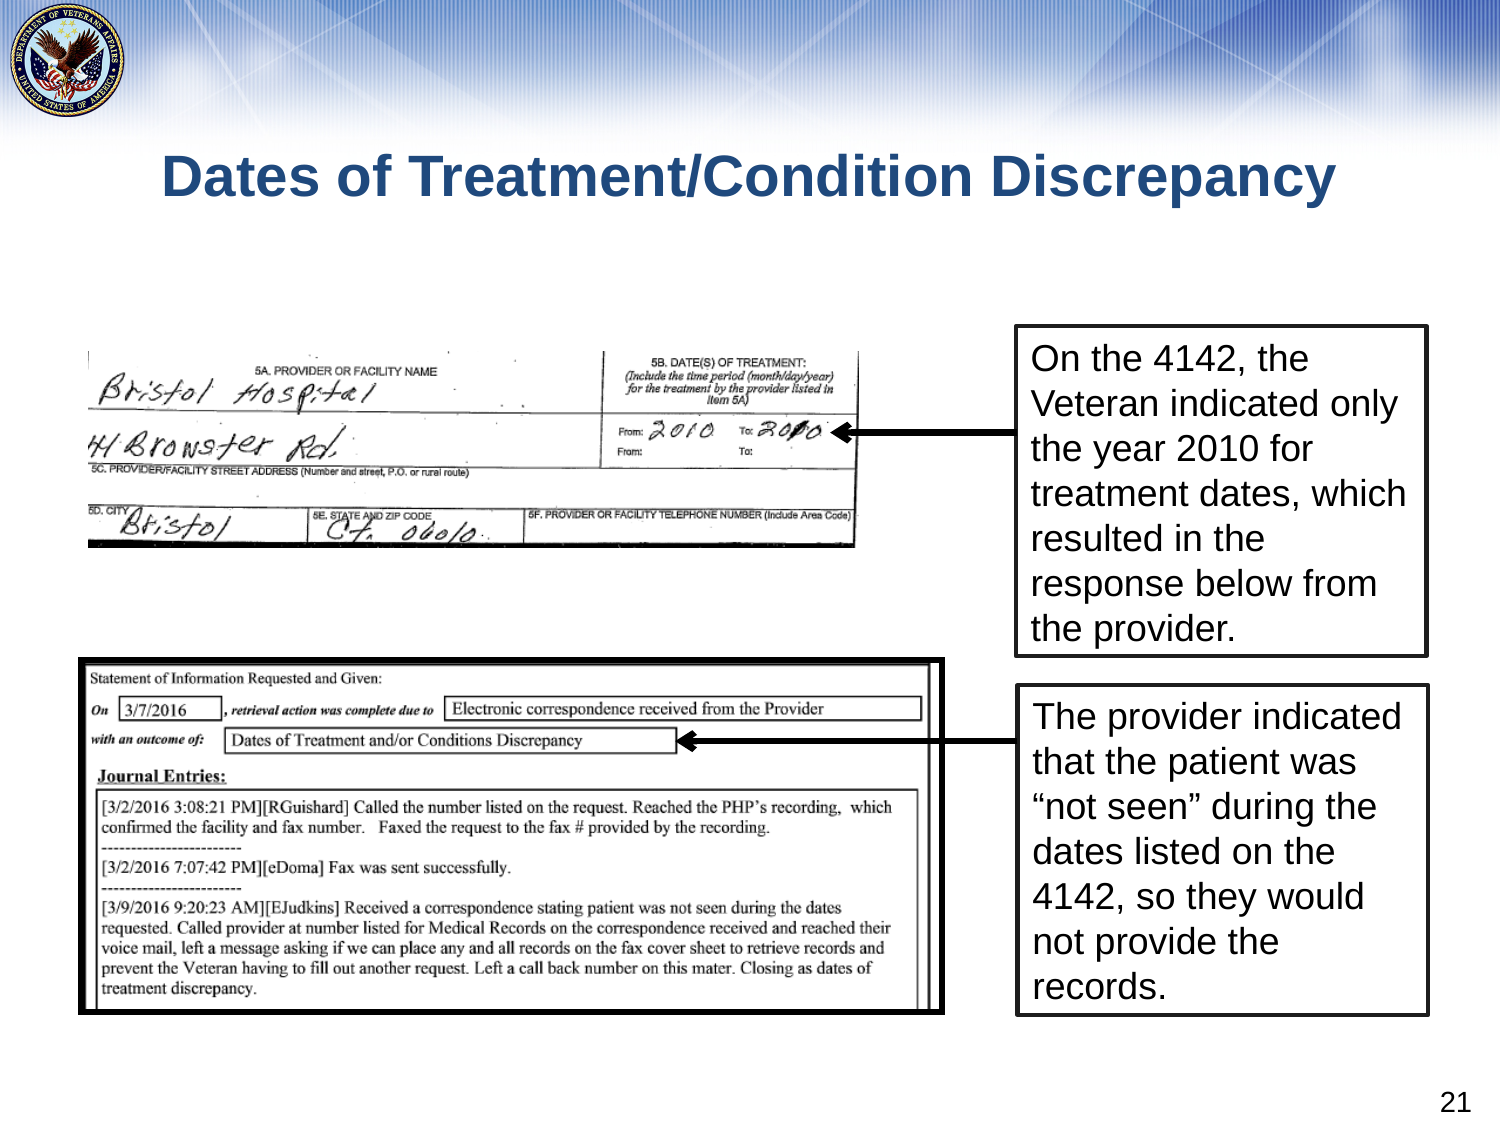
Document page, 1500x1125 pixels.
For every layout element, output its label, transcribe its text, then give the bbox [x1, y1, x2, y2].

text_box The provider indicated that the patient was “not seen” during the dates listed on the 4142, so they would not provide the records. [1015, 683, 1430, 1017]
picture [0, 309, 1500, 1062]
title Dates of Treatment/Condition Discrepancy [0, 130, 1500, 309]
text_box On the 4142, the Veteran indicated only the year 2010 for treatment dates, which resulted in the response below from the provider. [1014, 324, 1429, 658]
slide_number 21 [1136, 1083, 1487, 1125]
picture [0, 0, 1500, 130]
